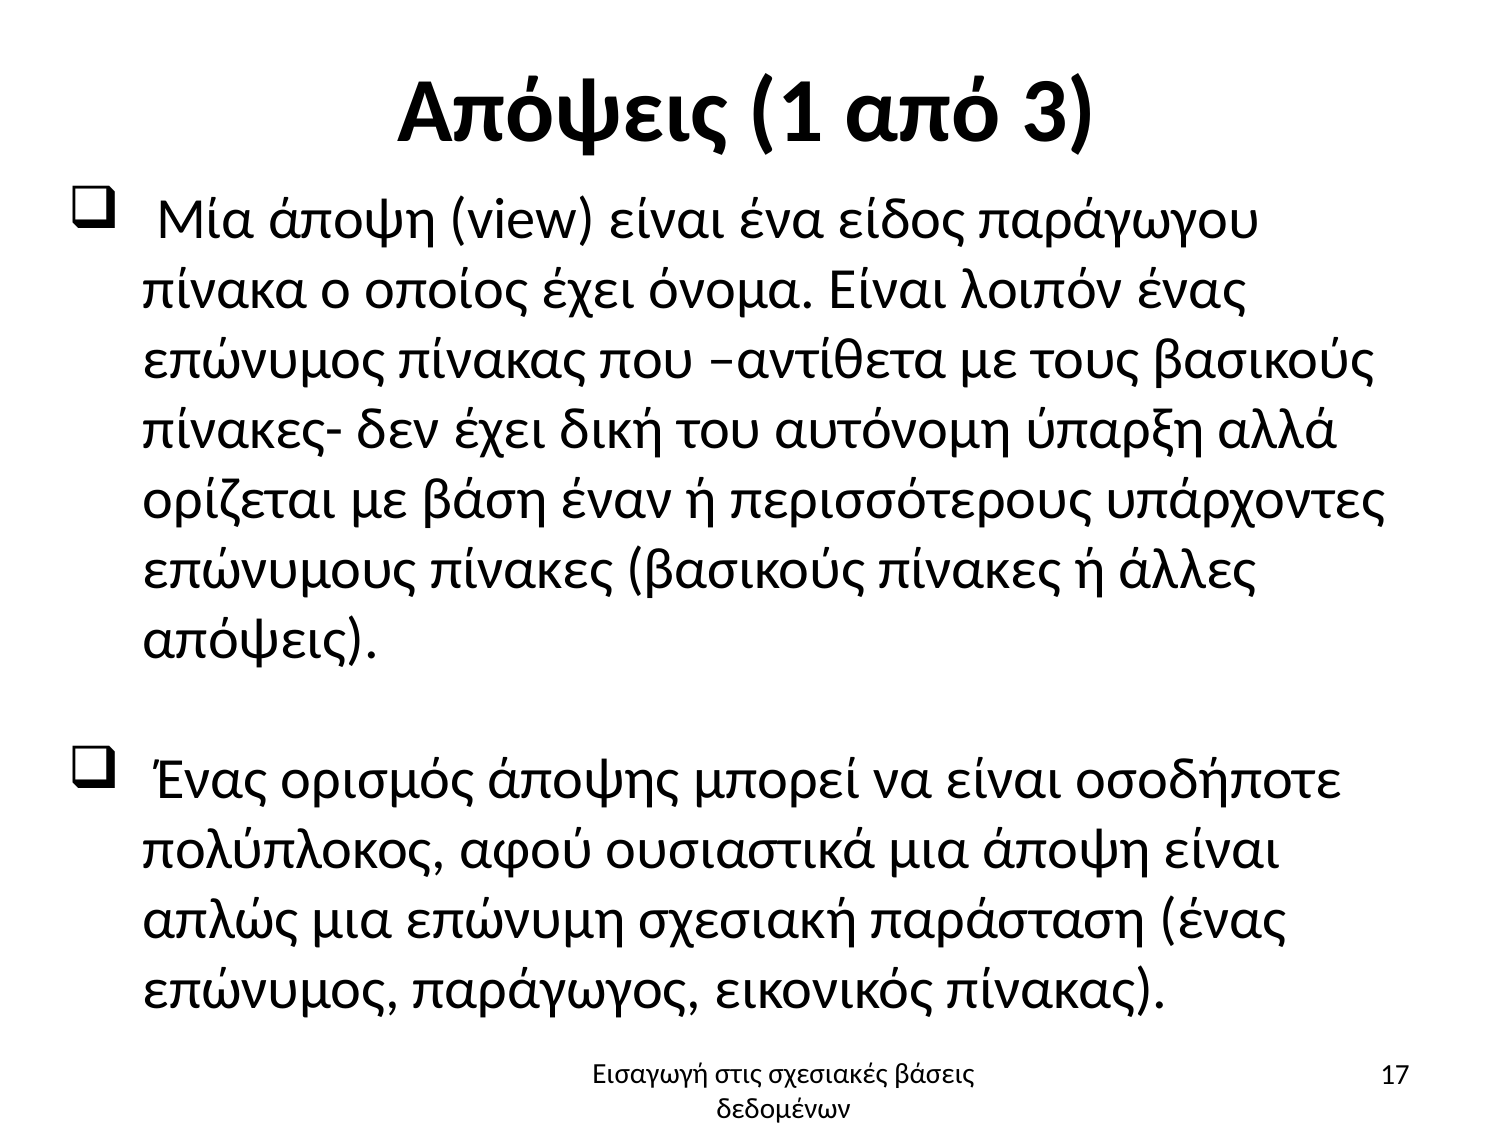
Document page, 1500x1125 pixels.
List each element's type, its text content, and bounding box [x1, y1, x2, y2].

title Απόψεις (1 από 3) [76, 1, 1418, 172]
slide_number 17 [1074, 1042, 1425, 1103]
text_box Εισαγωγή στις σχεσιακές βάσεις δεδομένων [521, 1046, 1046, 1125]
text_box Μία άποψη (view) είναι ένα είδος παράγωγου πίνακα ο οποίος έχει όνομα. Είναι λοιπόν ένας επώνυμος πίνακας που –αντίθετα με τους βασικούς πίνακες- δεν έχει δική του αυτόνομη ύπαρξη αλλά ορίζεται με βάση έναν ή περισσότερους υπάρχοντες επώνυμους πίνακες (βασικούς πίνακες ή άλλες απόψεις). Ένας ορισμός άποψης μπορεί να είναι οσοδήποτε πολύπλοκος, αφού ουσιαστικά μια άποψη είναι απλώς μια επώνυμη σχεσιακή παράσταση (ένας επώνυμος, παράγωγος, εικονικός πίνακας). [53, 172, 1418, 1028]
